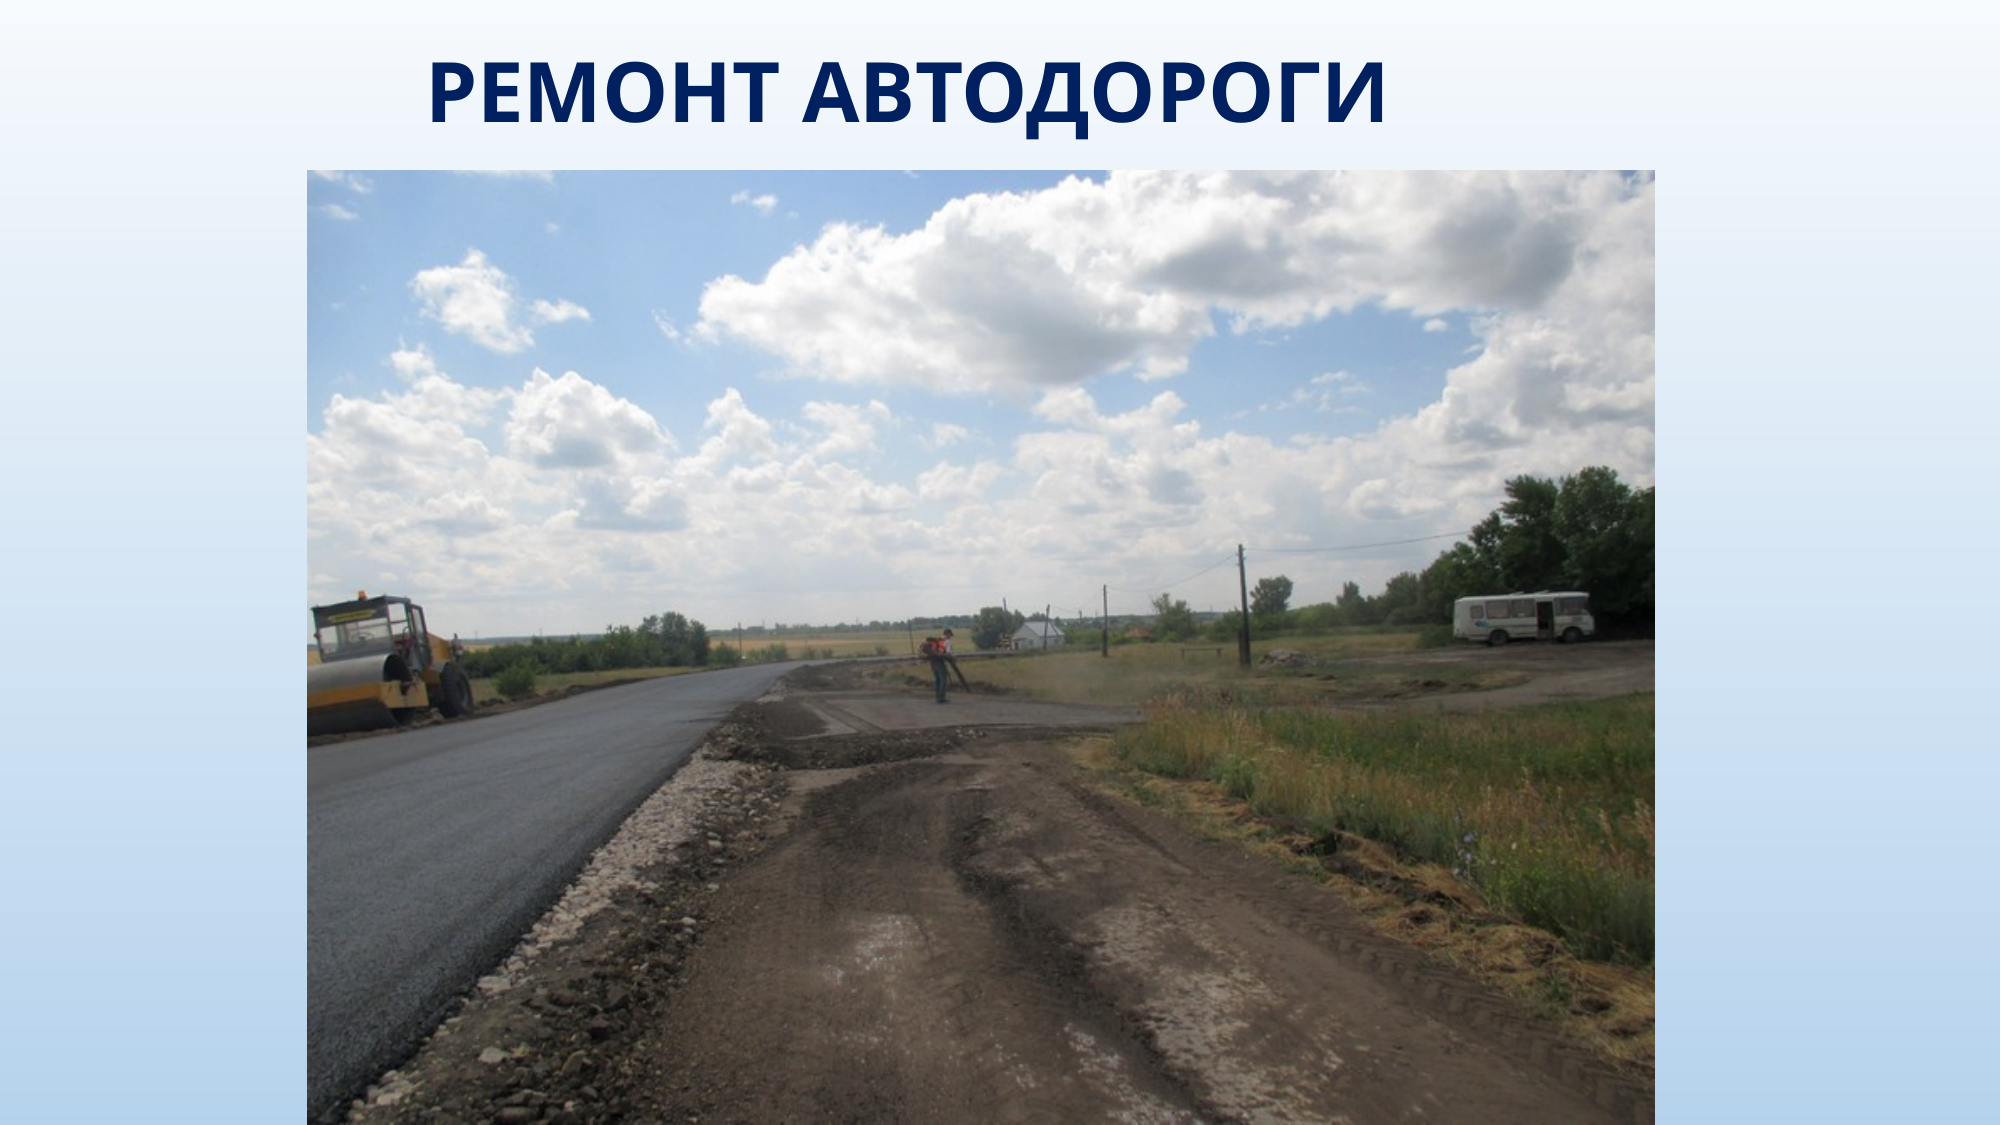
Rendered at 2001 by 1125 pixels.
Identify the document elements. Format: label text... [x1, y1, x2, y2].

picture [307, 170, 1655, 1125]
text_box РЕМОНТ АВТОДОРОГИ [410, 32, 1405, 147]
